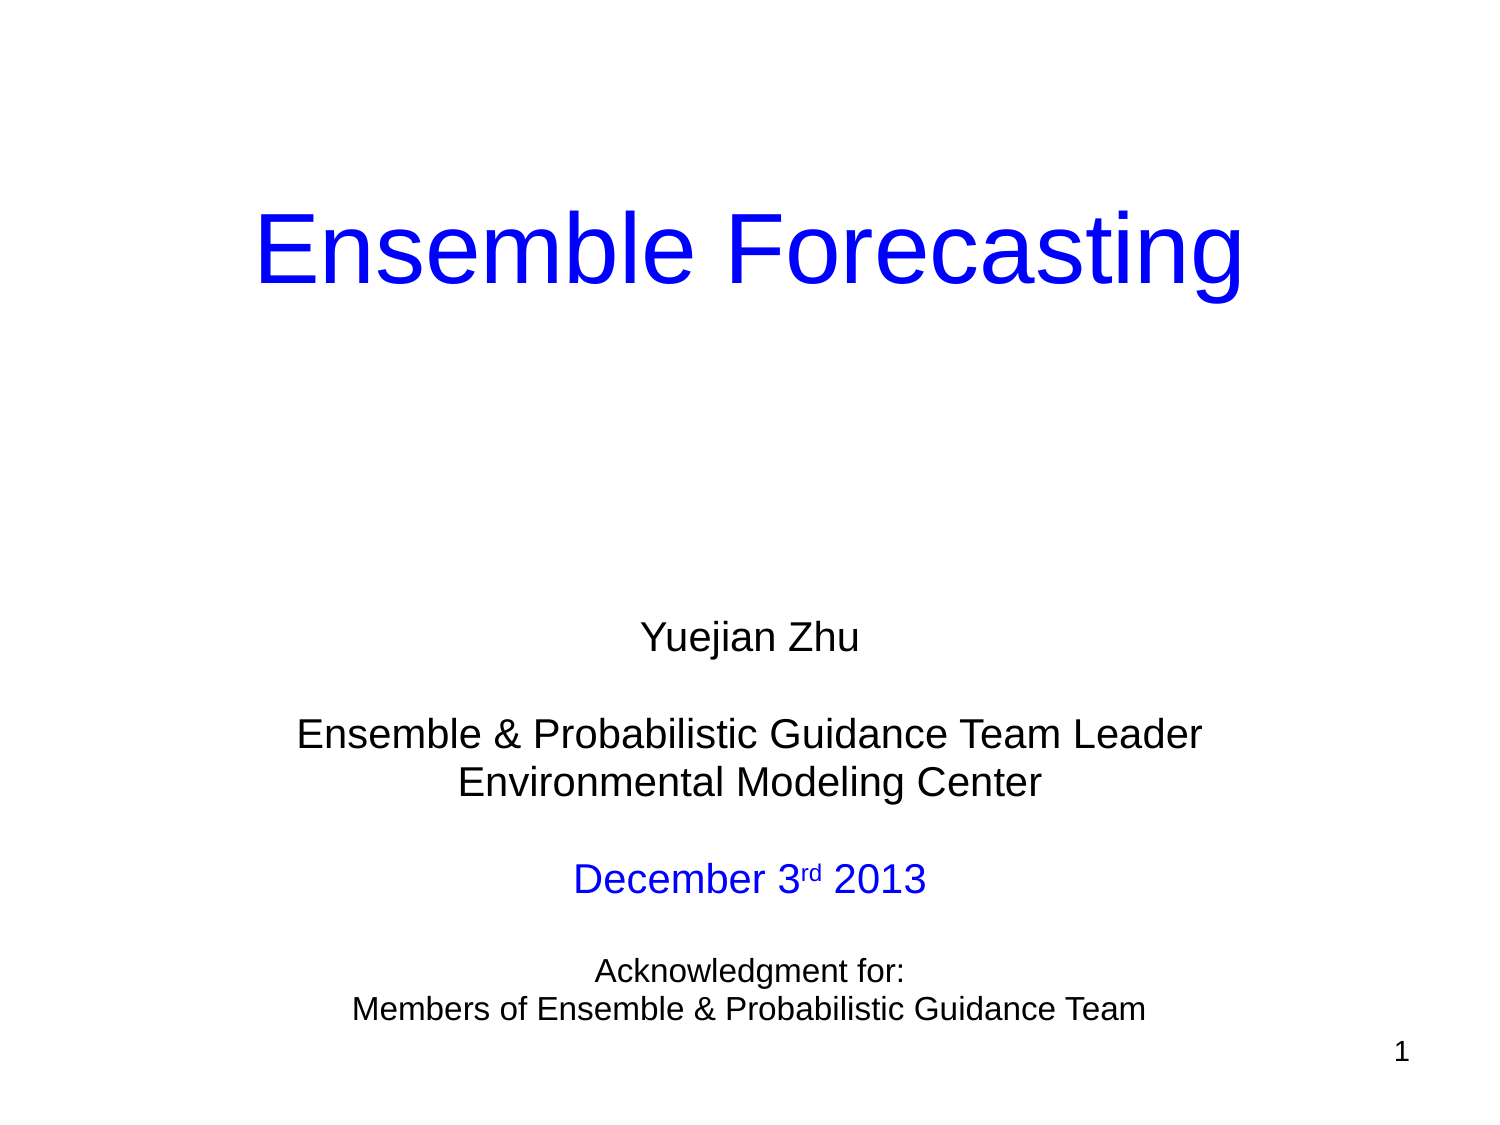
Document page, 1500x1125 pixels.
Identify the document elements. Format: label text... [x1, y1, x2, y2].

slide_number 1 [1074, 1024, 1426, 1103]
subtitle Yuejian Zhu Ensemble & Probabilistic Guidance Team Leader Environmental Modeling Center December 3rd 2013 Acknowledgment for: Members of Ensemble & Probabilistic Guidance Team [0, 612, 1500, 1013]
title Ensemble Forecasting [0, 162, 1500, 325]
